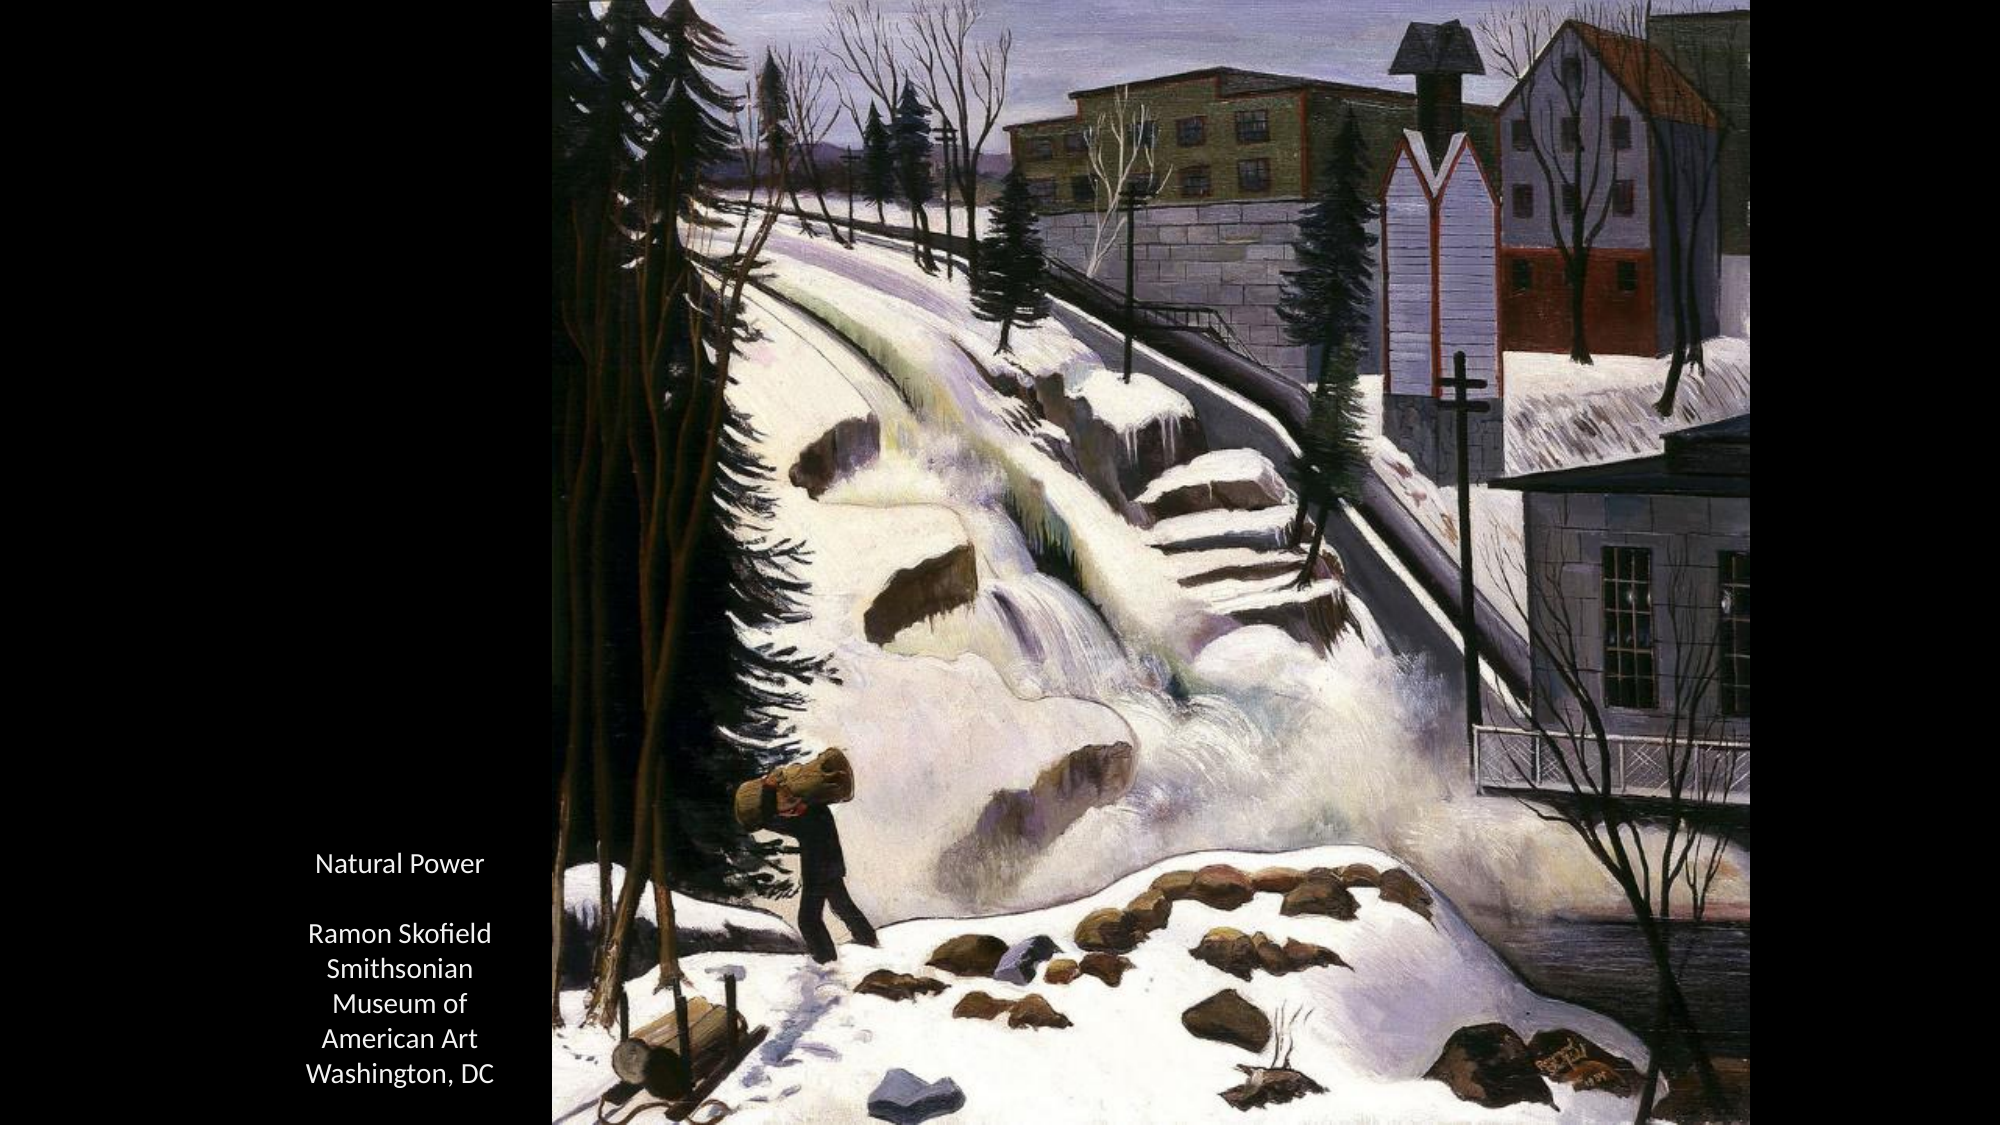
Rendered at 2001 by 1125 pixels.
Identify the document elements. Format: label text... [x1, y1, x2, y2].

picture [552, 0, 1751, 1125]
text_box Natural Power Ramon Skofield Smithsonian Museum of American Art Washington, DC [275, 837, 525, 1097]
